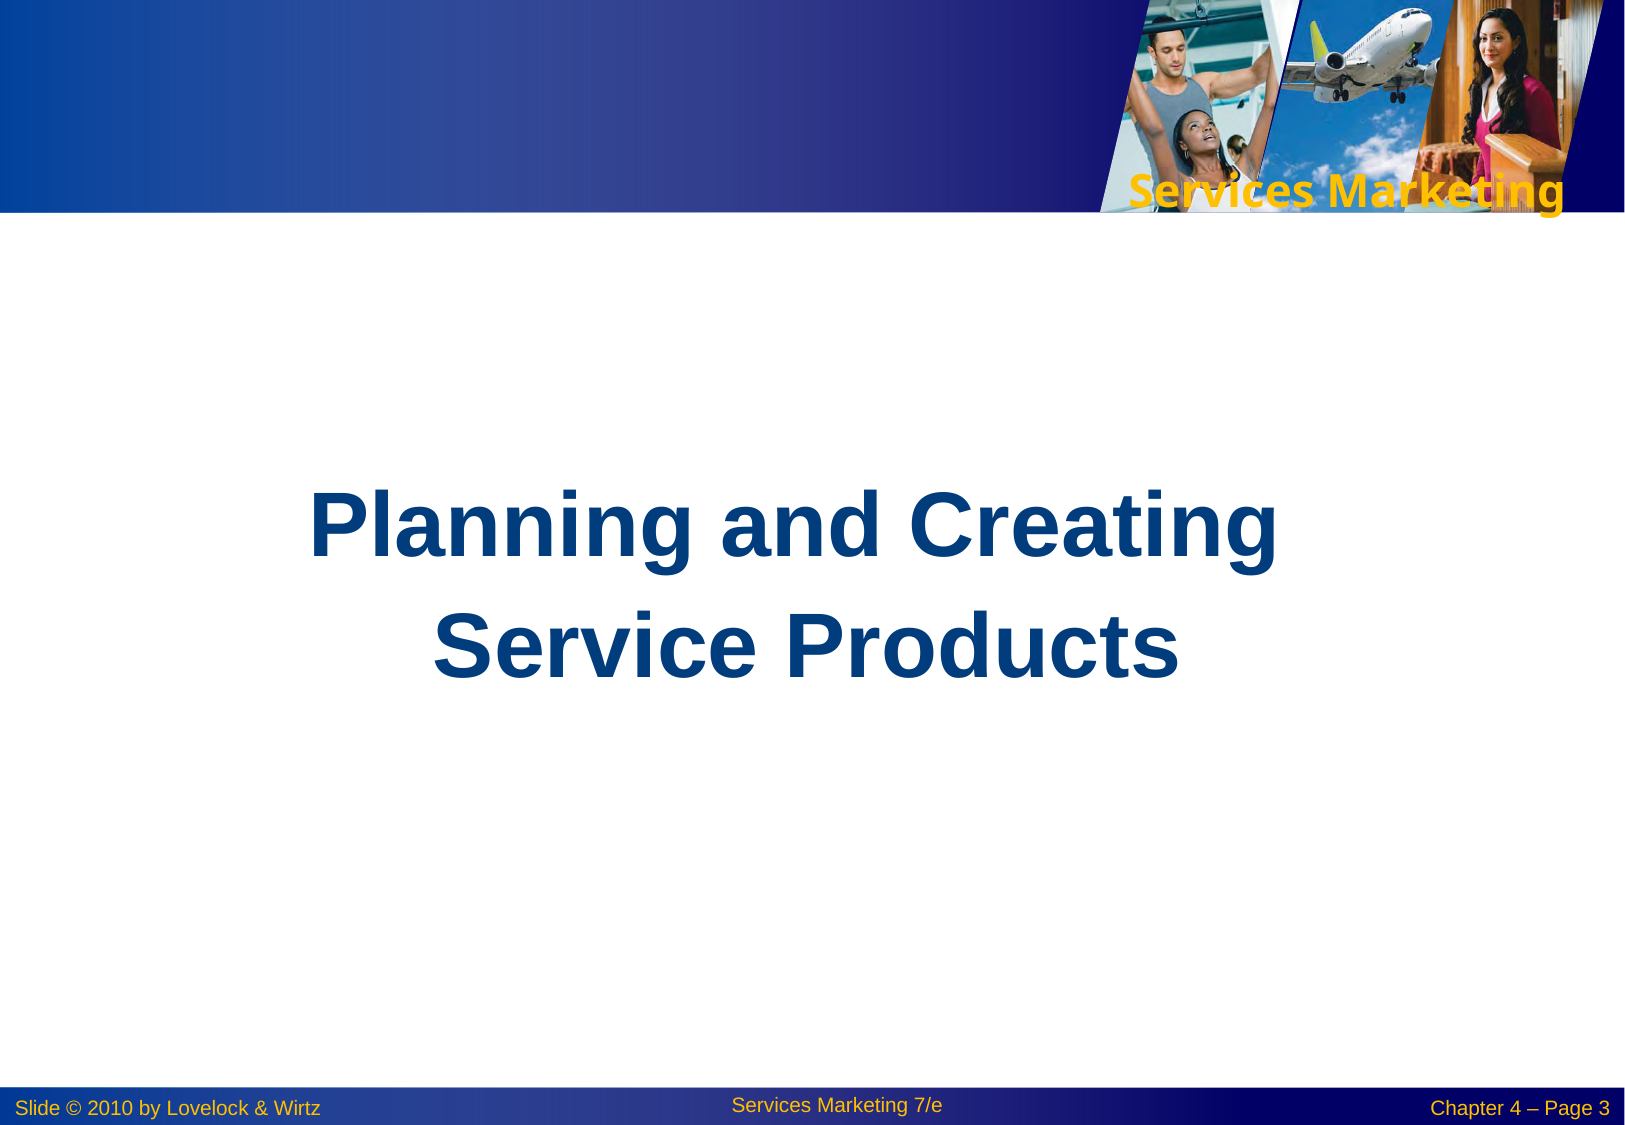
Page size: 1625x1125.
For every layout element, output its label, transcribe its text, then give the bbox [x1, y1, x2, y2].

picture [1162, 186, 1172, 192]
text_box Planning and Creating Service Products [115, 410, 1500, 740]
picture [1546, 187, 1556, 202]
picture [1100, 0, 1604, 213]
